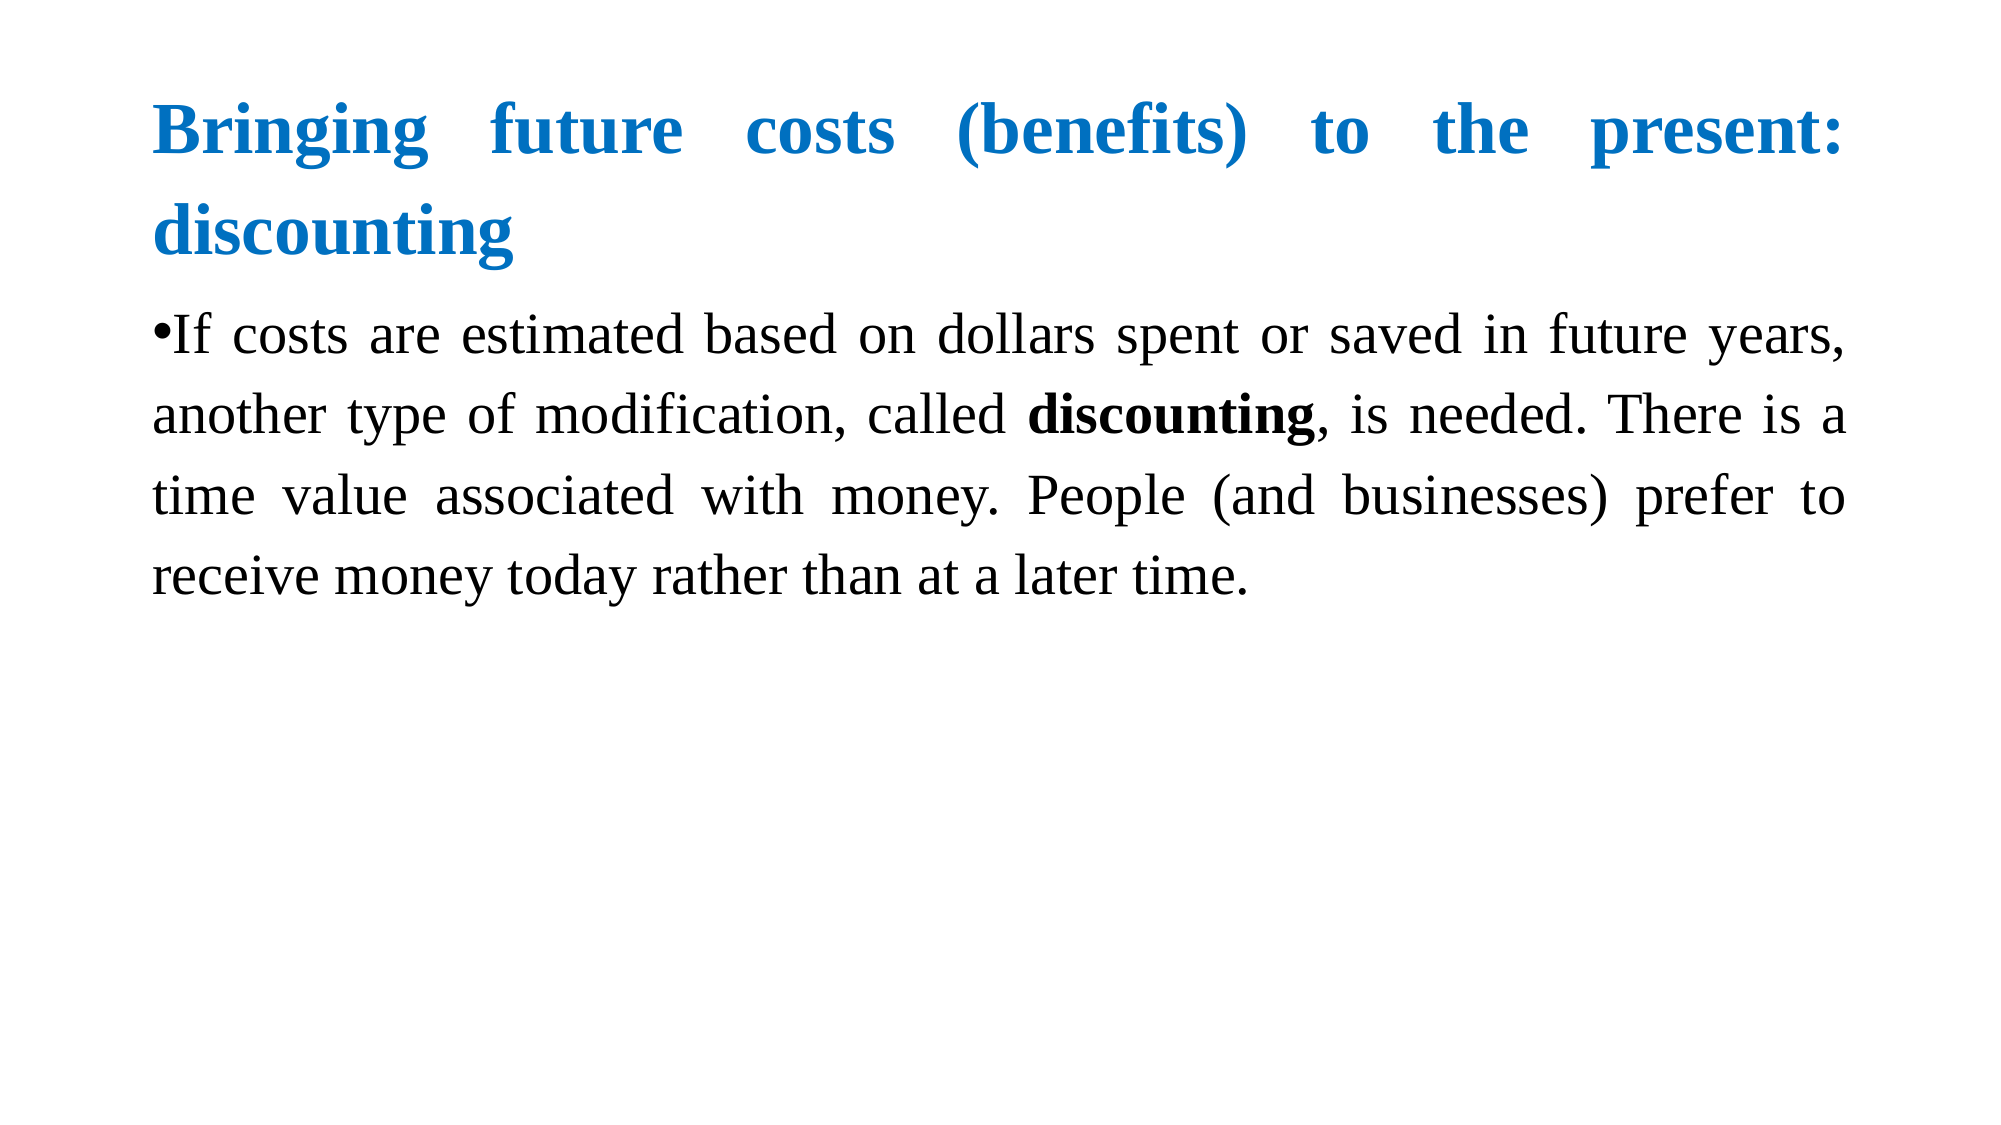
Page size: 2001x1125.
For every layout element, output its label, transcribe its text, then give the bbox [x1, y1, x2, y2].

title Bringing future costs (benefits) to the present: discounting [137, 59, 1863, 277]
list If costs are estimated based on dollars spent or saved in future years, another type of modification, called discounting, is needed. There is a time value associated with money. People (and businesses) prefer to receive money today rather than at a later time. [137, 277, 1863, 1125]
